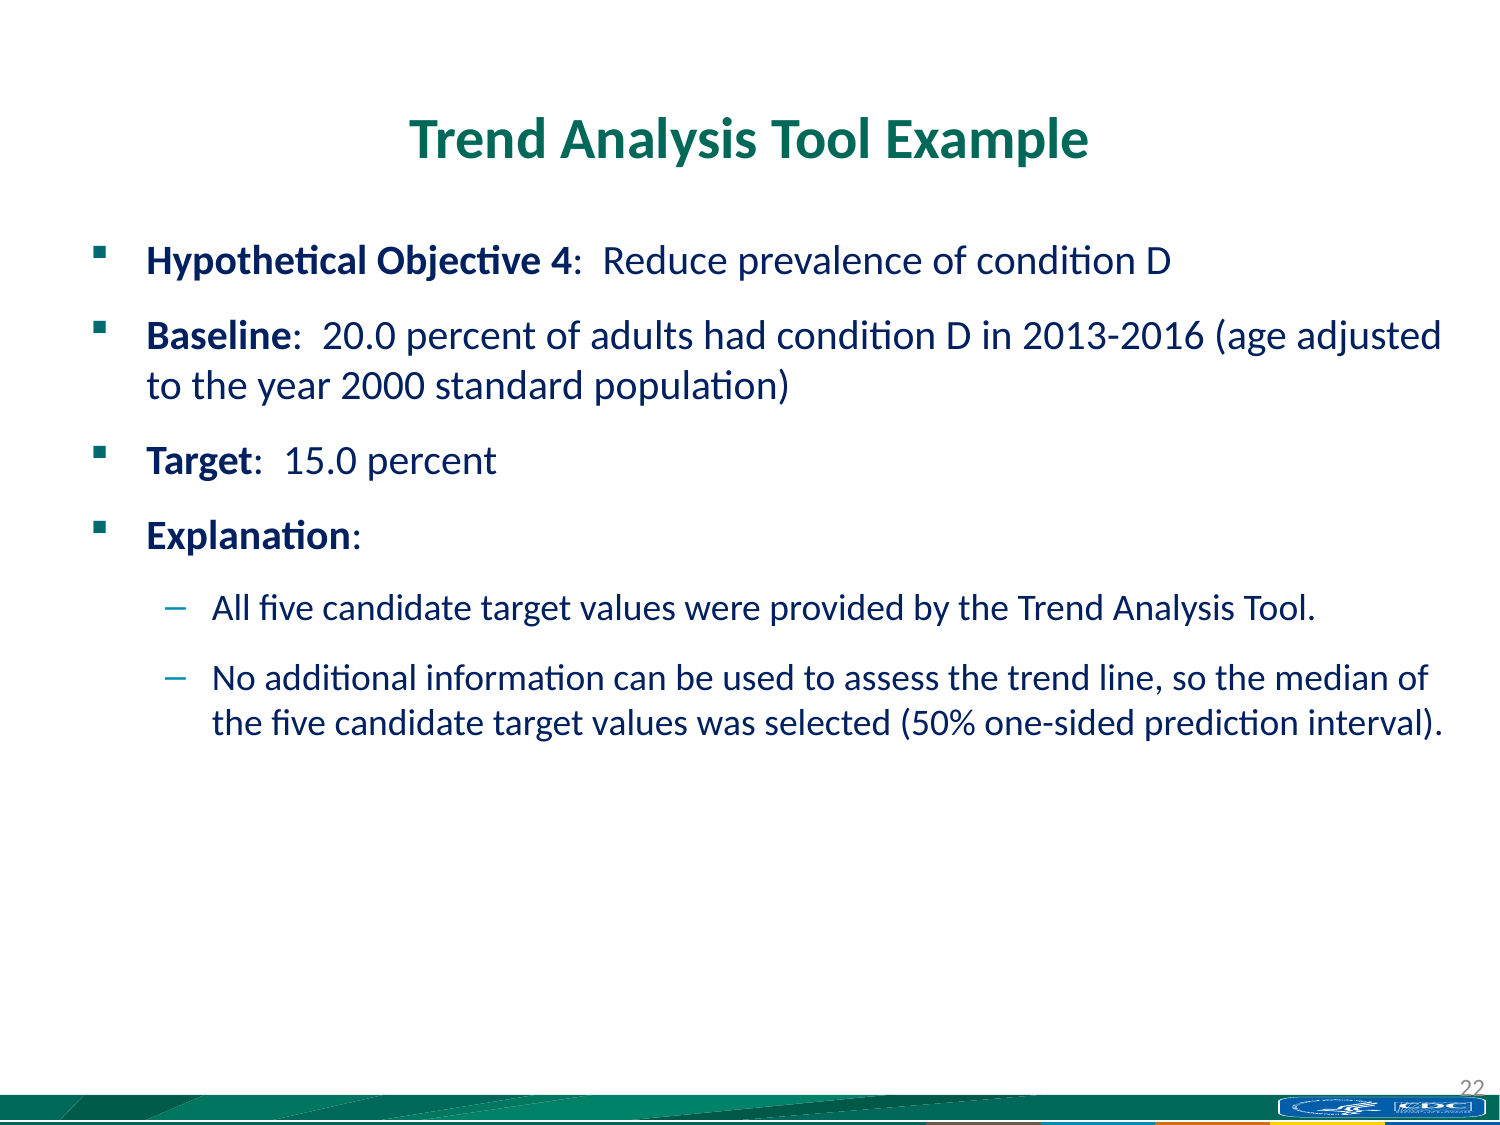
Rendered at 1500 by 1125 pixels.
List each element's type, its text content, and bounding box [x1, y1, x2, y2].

list Hypothetical Objective 4: Reduce prevalence of condition D Baseline: 20.0 percent of adults had condition D in 2013-2016 (age adjusted to the year 2000 standard population) Target: 15.0 percent Explanation: All five candidate target values were provided by the Trend Analysis Tool. No additional information can be used to assess the trend line, so the median of the five candidate target values was selected (50% one-sided prediction interval). [75, 224, 1475, 1050]
title Trend Analysis Tool Example [75, 45, 1425, 224]
text_box 22 [1424, 1064, 1500, 1125]
